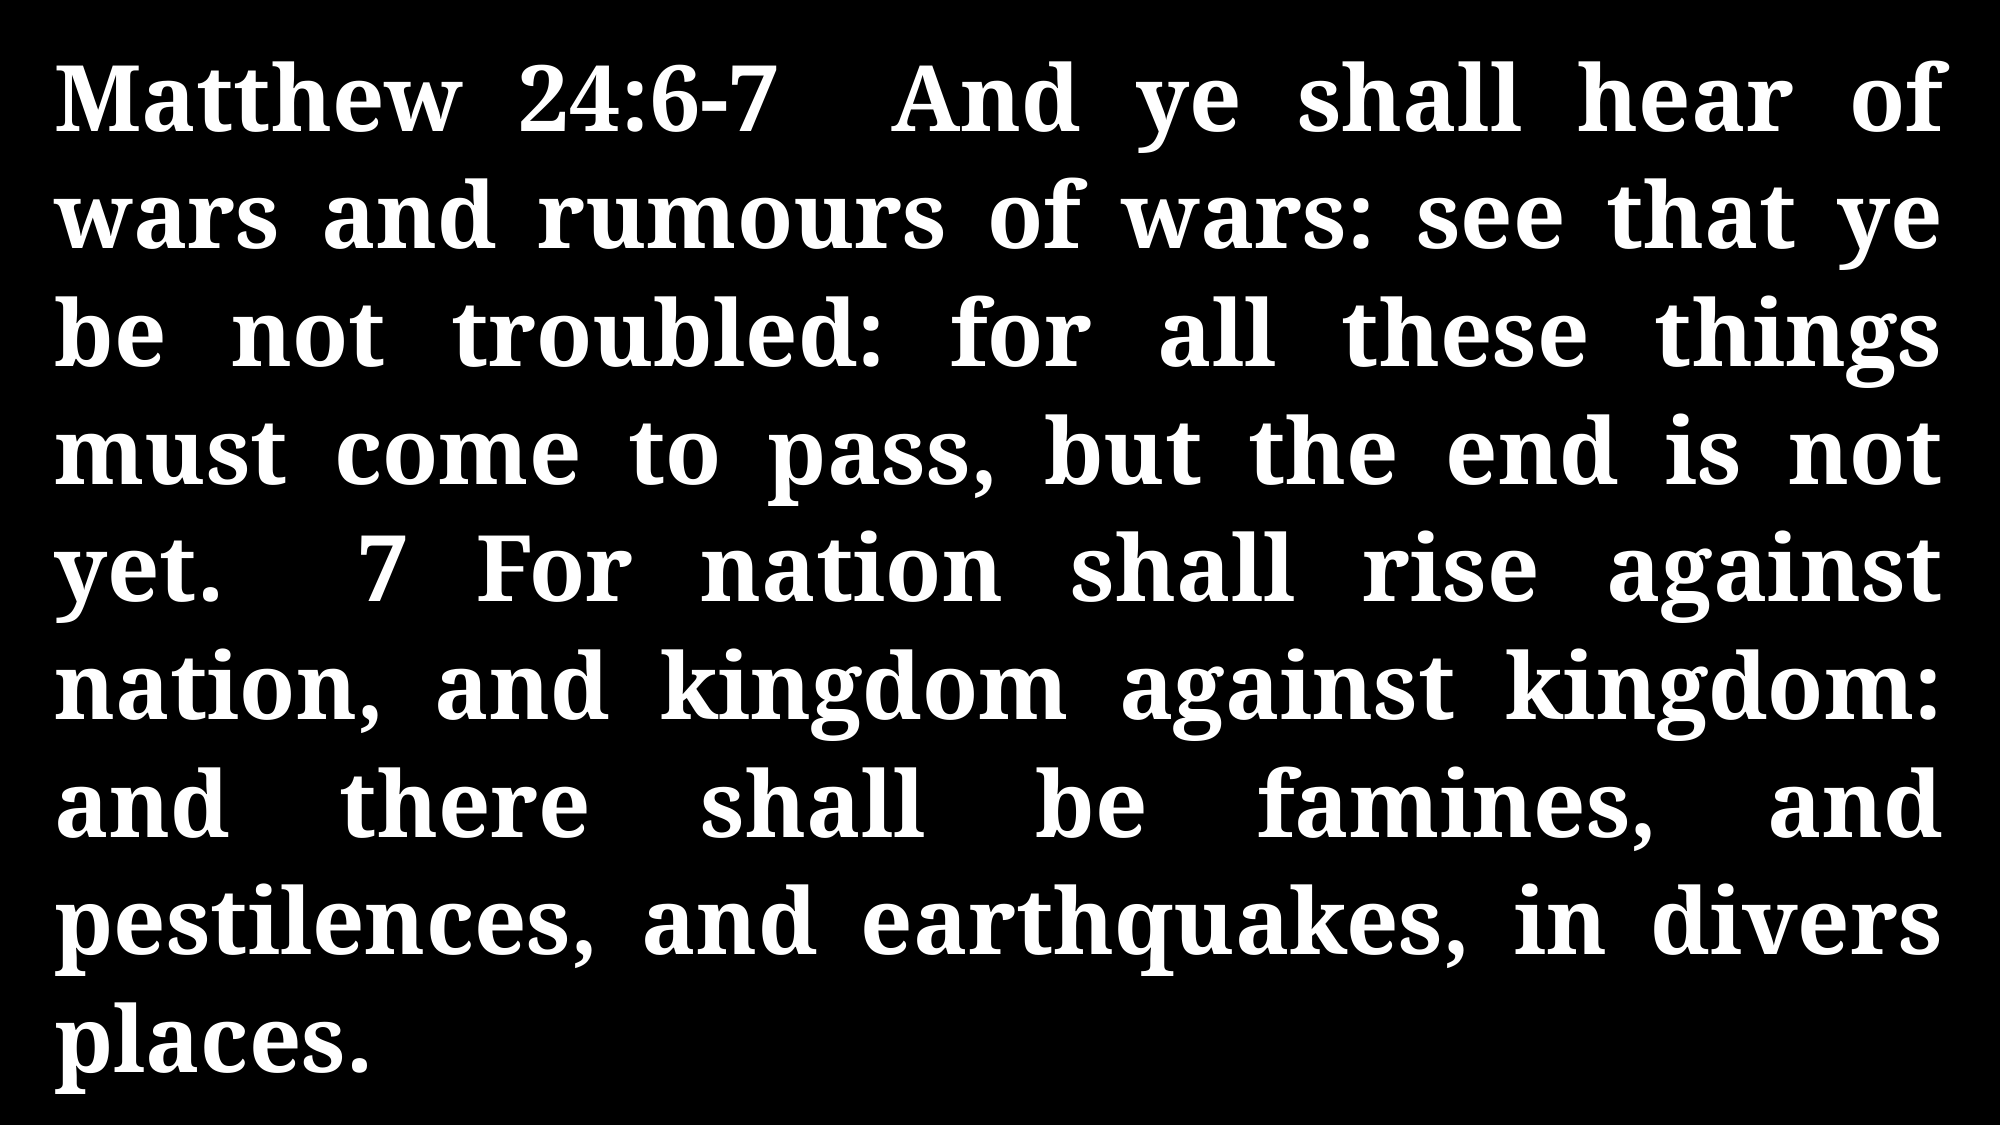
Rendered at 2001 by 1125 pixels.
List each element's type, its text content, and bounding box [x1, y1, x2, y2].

text_box Matthew 24:6-7 And ye shall hear of wars and rumours of wars: see that ye be not troubled: for all these things must come to pass, but the end is not yet. 7 For nation shall rise against nation, and kingdom against kingdom: and there shall be famines, and pestilences, and earthquakes, in divers places. [39, 24, 1961, 1098]
